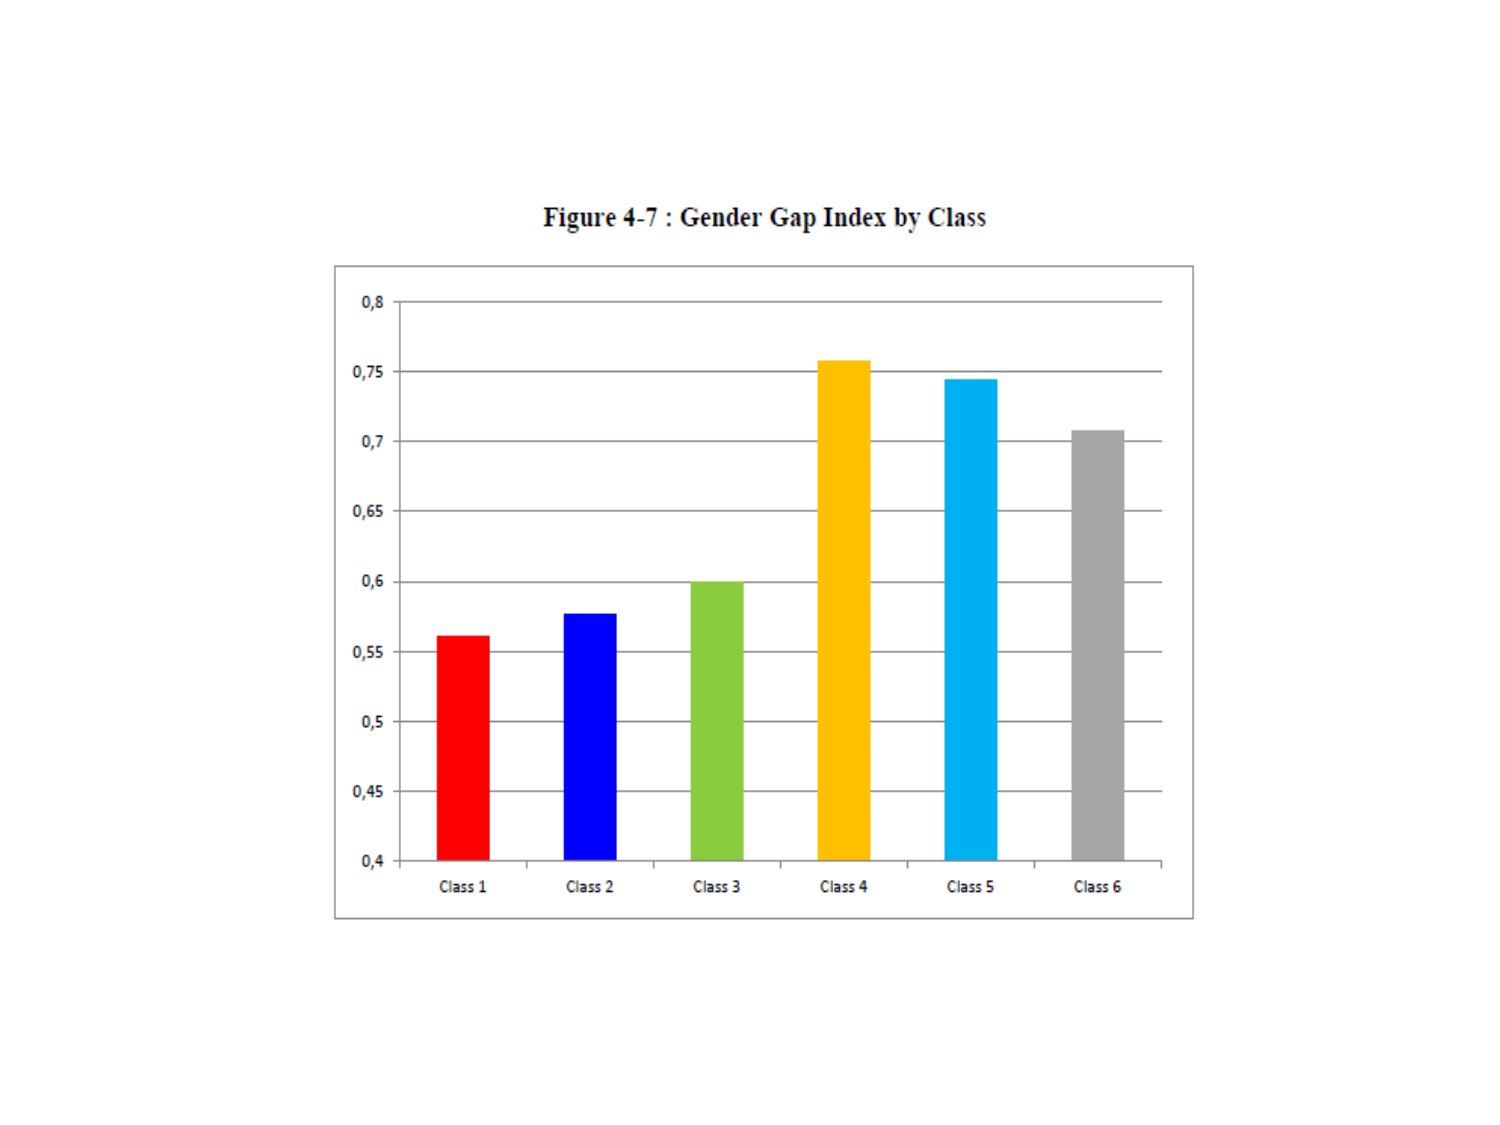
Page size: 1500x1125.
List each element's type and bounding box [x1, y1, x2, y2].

list [277, 196, 1247, 965]
